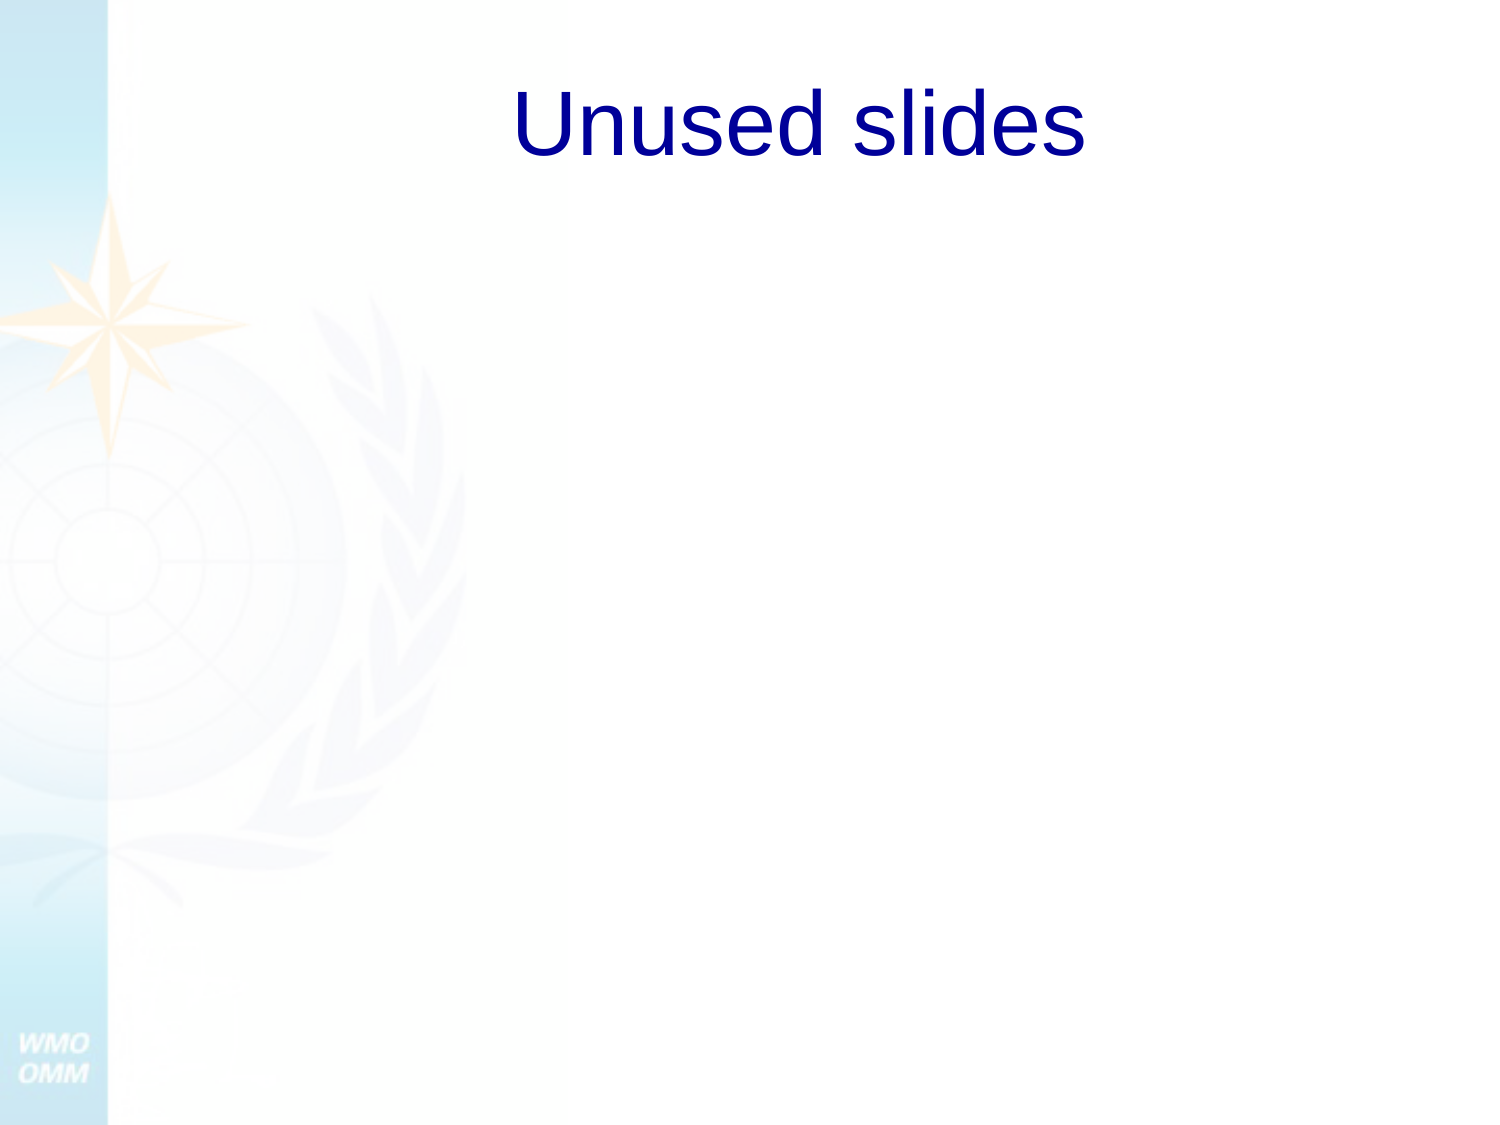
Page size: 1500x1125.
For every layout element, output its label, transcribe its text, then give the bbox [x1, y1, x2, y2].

title Unused slides [150, 24, 1450, 213]
